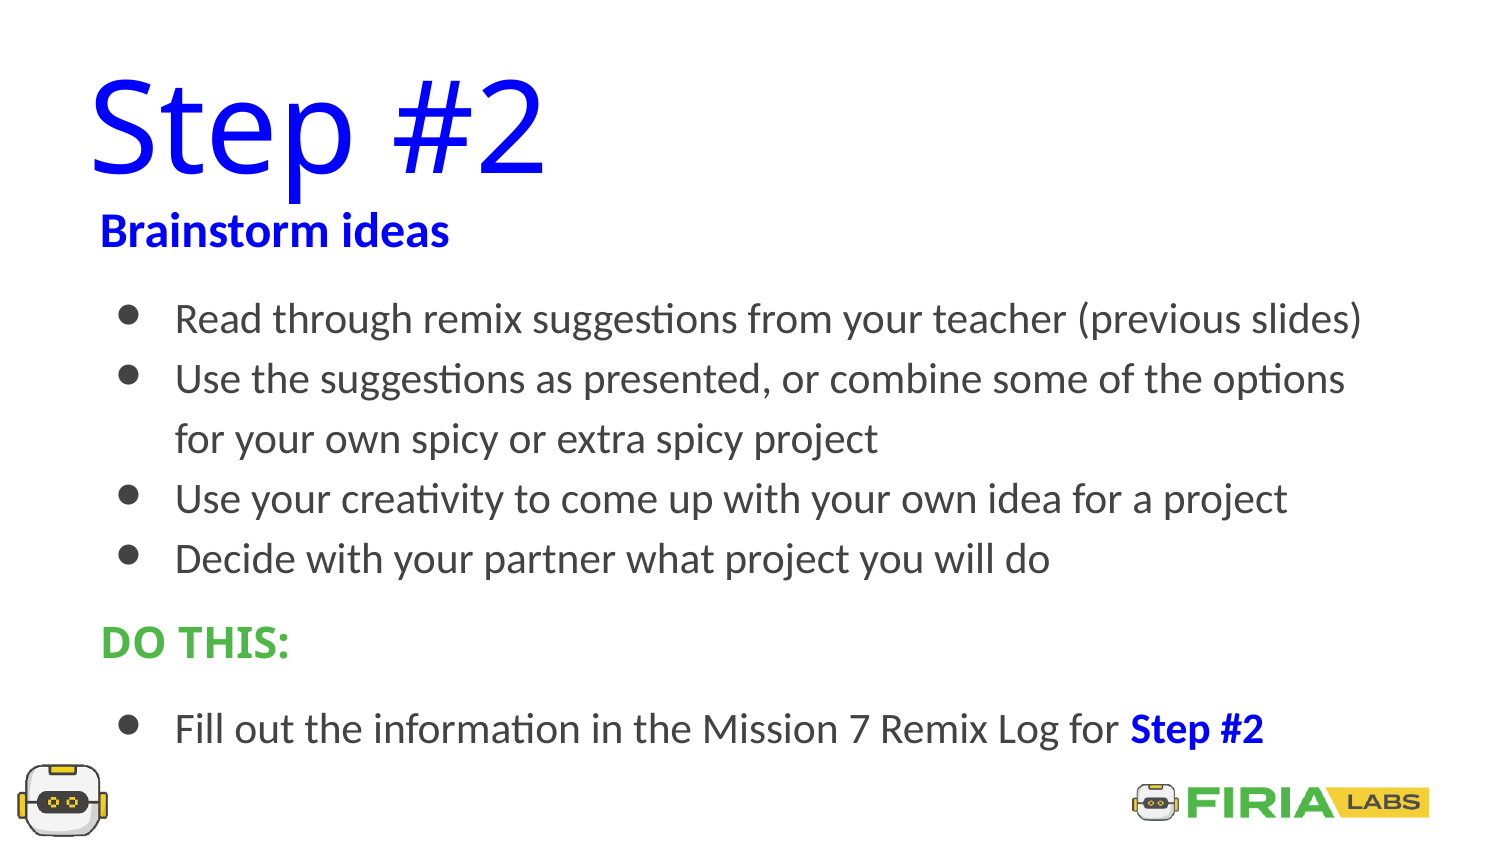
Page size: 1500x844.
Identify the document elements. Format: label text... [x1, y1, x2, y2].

picture [1121, 777, 1436, 826]
text_box Brainstorm ideas Read through remix suggestions from your teacher (previous slides) Use the suggestions as presented, or combine some of the options for your own spicy or extra spicy project Use your creativity to come up with your own idea for a project Decide with your partner what project you will do DO THIS: Fill out the information in the Mission 7 Remix Log for Step #2 [84, 173, 1391, 787]
list Step #2 [73, 6, 679, 314]
picture [17, 764, 108, 837]
